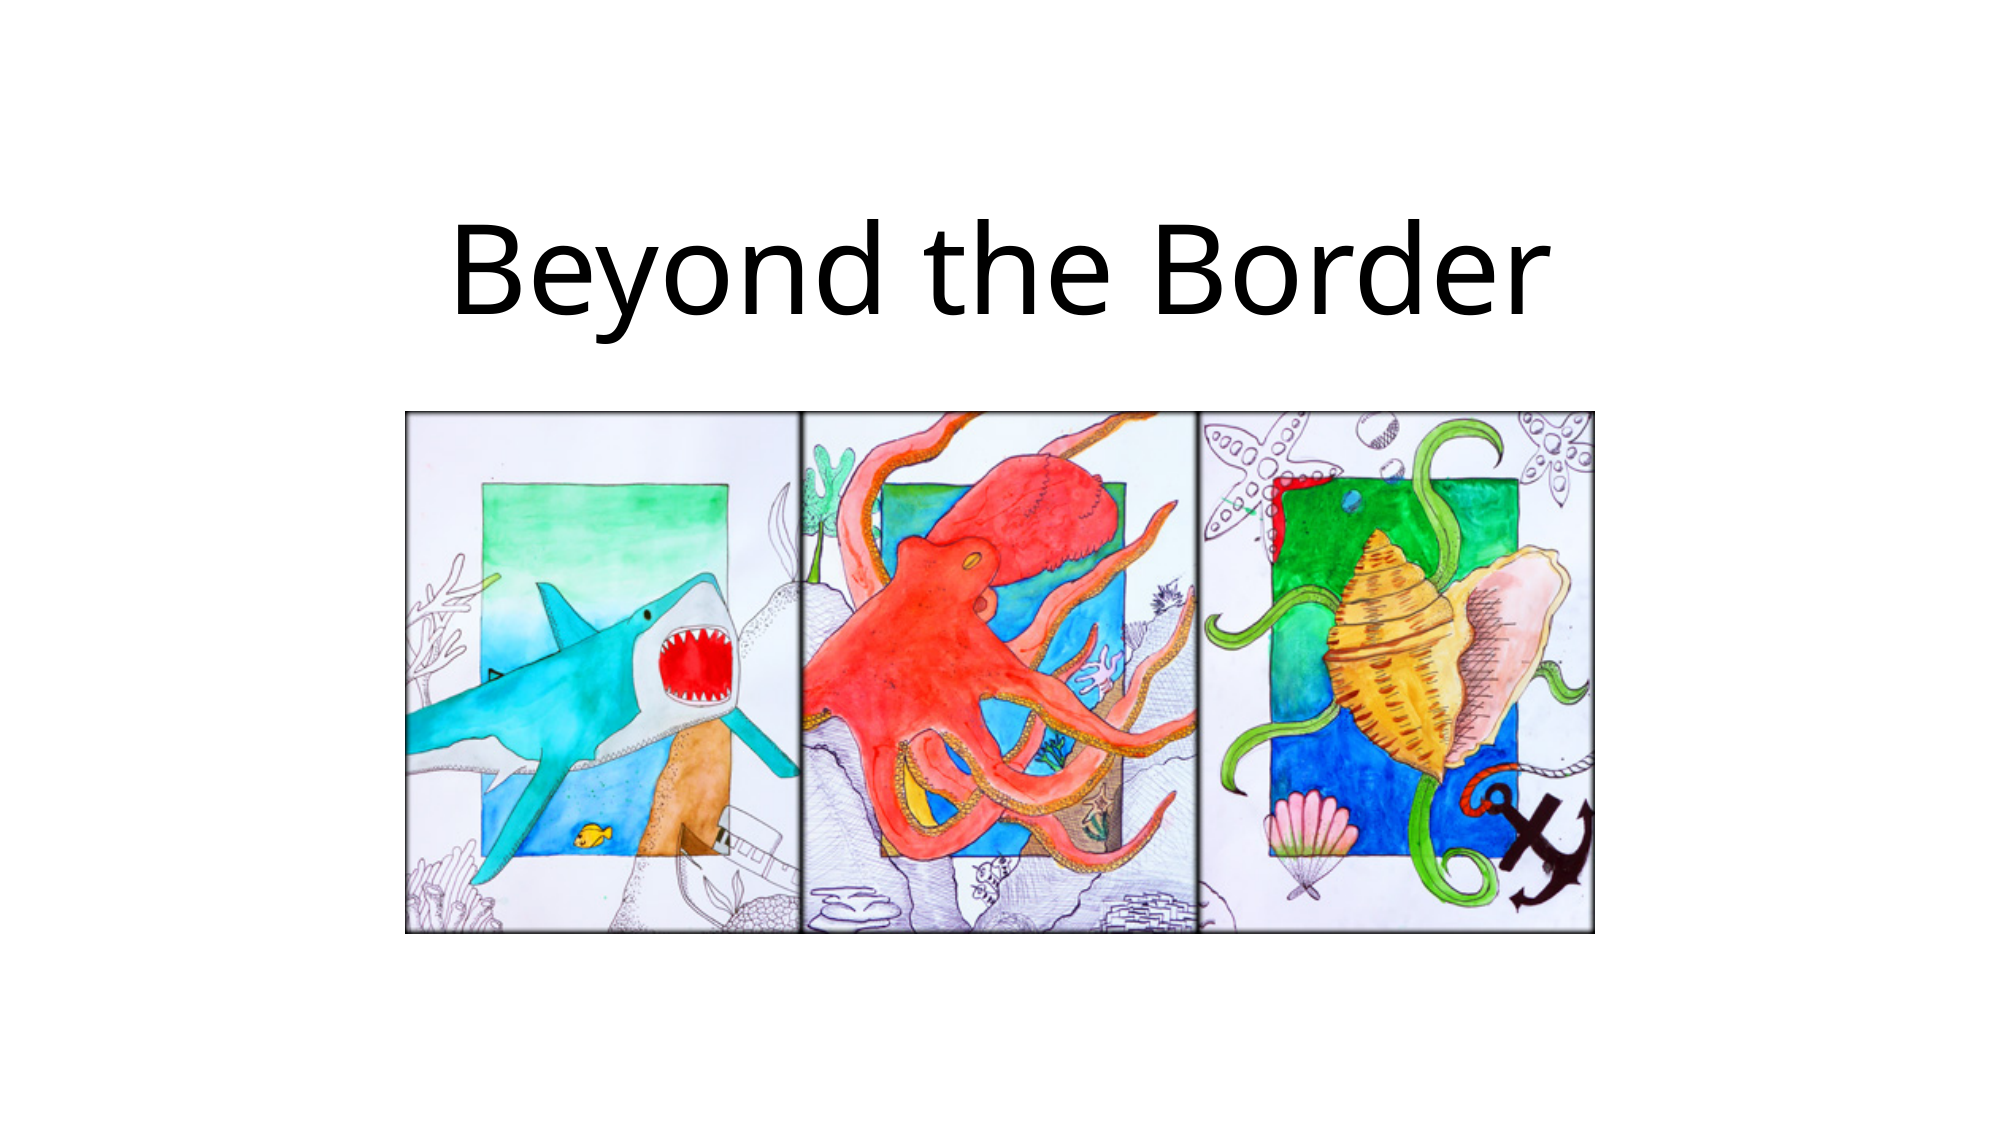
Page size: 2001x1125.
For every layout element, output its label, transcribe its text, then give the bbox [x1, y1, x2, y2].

picture [404, 411, 1595, 934]
title Beyond the Border [249, 184, 1750, 350]
